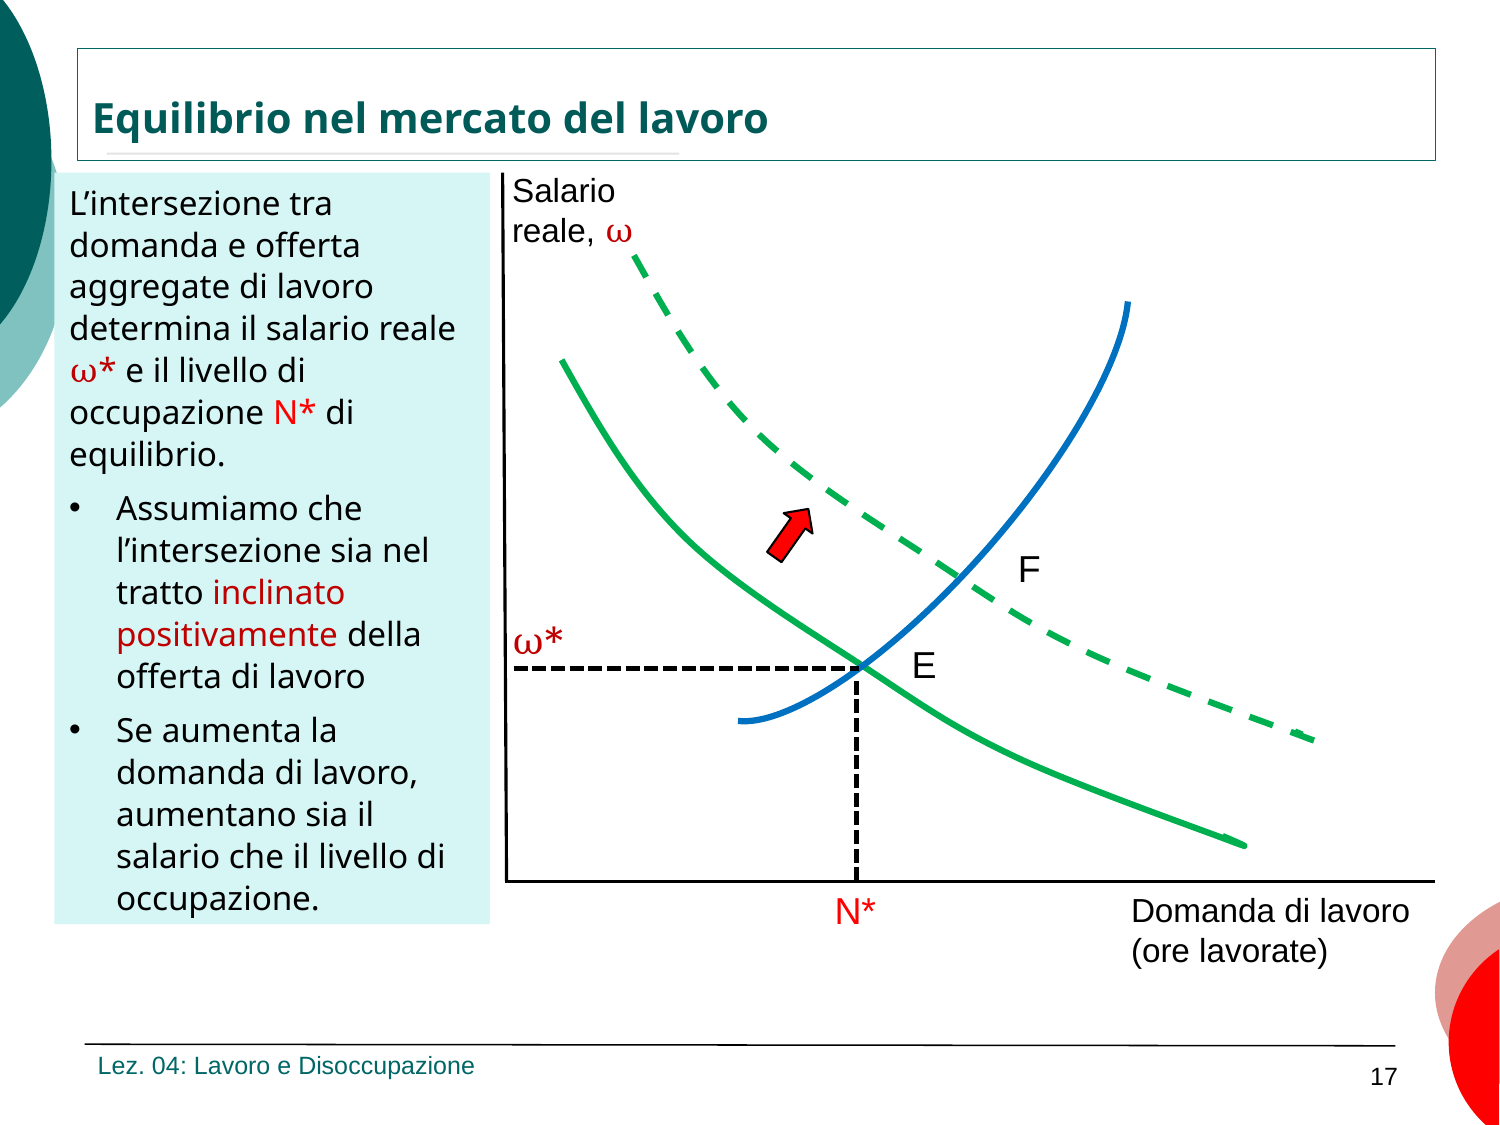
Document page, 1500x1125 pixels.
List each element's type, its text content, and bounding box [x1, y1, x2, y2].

title Equilibrio nel mercato del lavoro [76, 48, 1436, 161]
text_box [633, 255, 933, 529]
text_box L’intersezione tra domanda e offerta aggregate di lavoro determina il salario reale ω* e il livello di occupazione N* di equilibrio. Assumiamo che l’intersezione sia nel tratto inclinato positivamente della offerta di lavoro Se aumenta la domanda di lavoro, aumentano sia il salario che il livello di occupazione. [54, 172, 490, 925]
text_box N* [819, 890, 892, 940]
text_box Domanda di lavoro (ore lavorate) [1116, 886, 1436, 977]
table_cell 71,5 [819, 882, 892, 887]
text_box Salario reale, ω [497, 161, 668, 257]
text_box [961, 525, 1317, 742]
text_box [779, 301, 1128, 669]
text_box [904, 657, 1245, 846]
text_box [502, 172, 507, 884]
text_box [561, 359, 852, 630]
footer Lez. 04: Lavoro e Disoccupazione [82, 1046, 701, 1088]
text_box [767, 508, 813, 563]
text_box ω* [511, 610, 579, 669]
text_box F [1003, 537, 1081, 597]
text_box [863, 641, 896, 689]
text_box E [896, 633, 975, 694]
text_box [738, 678, 846, 722]
text_box [905, 618, 941, 633]
